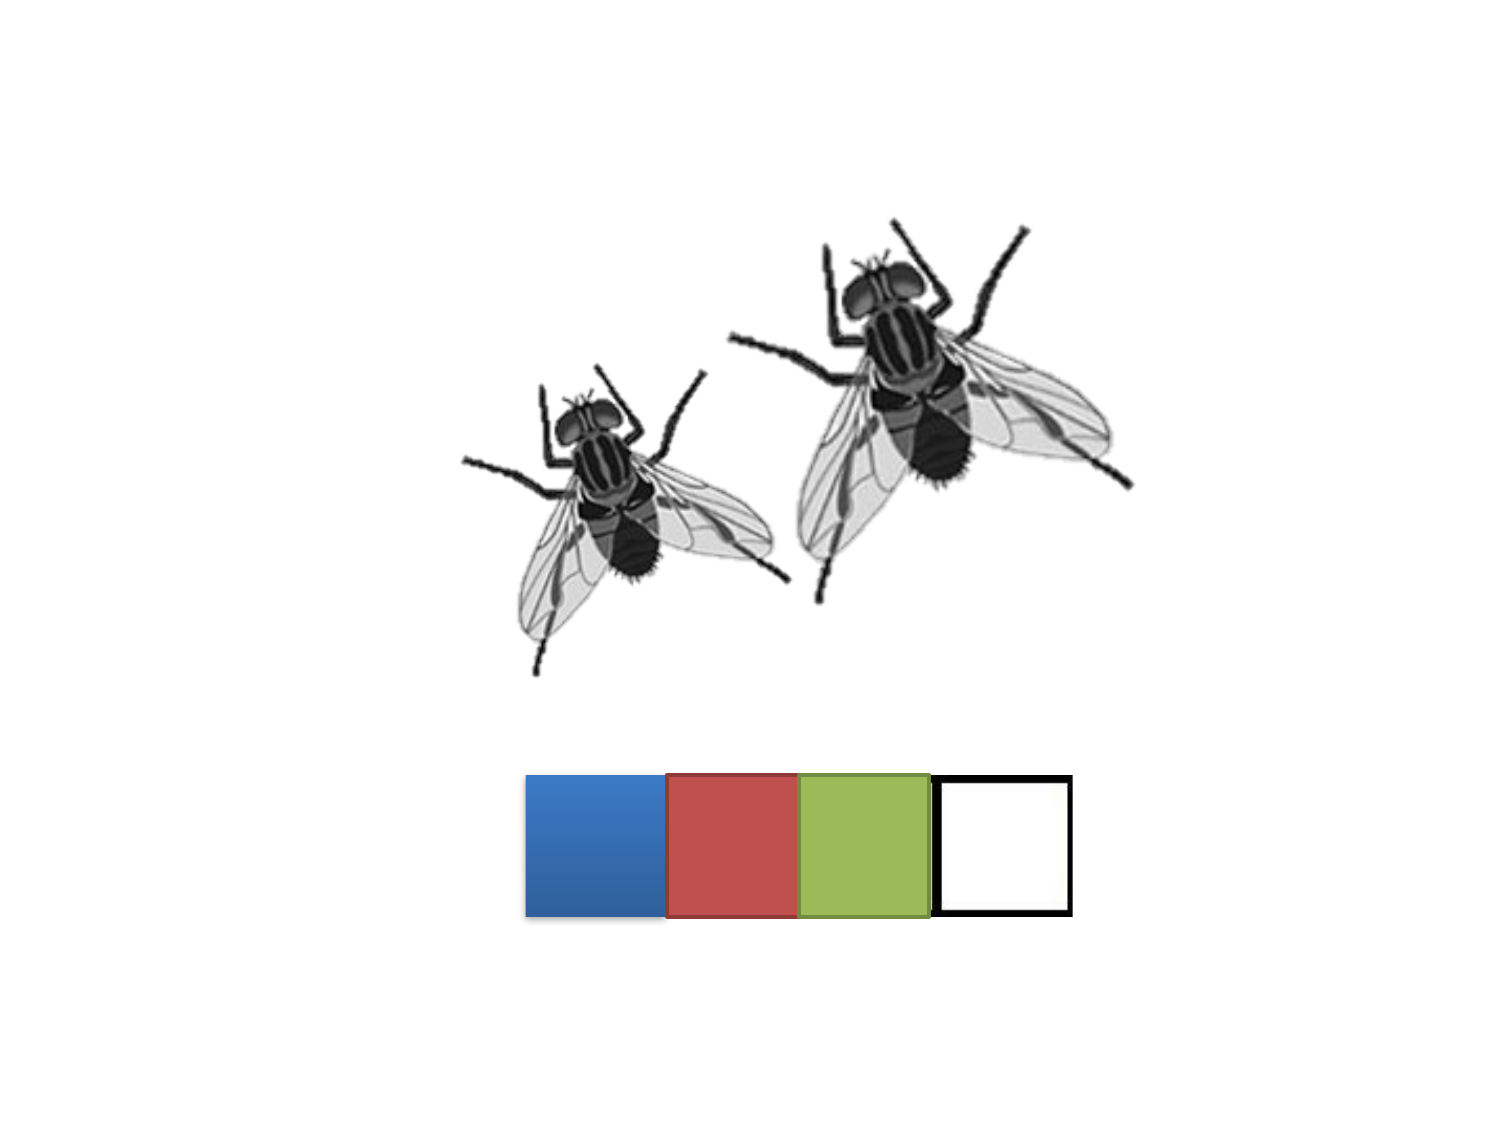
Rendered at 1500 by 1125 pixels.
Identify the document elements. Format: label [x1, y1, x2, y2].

picture [525, 774, 1074, 917]
picture [450, 186, 1145, 684]
